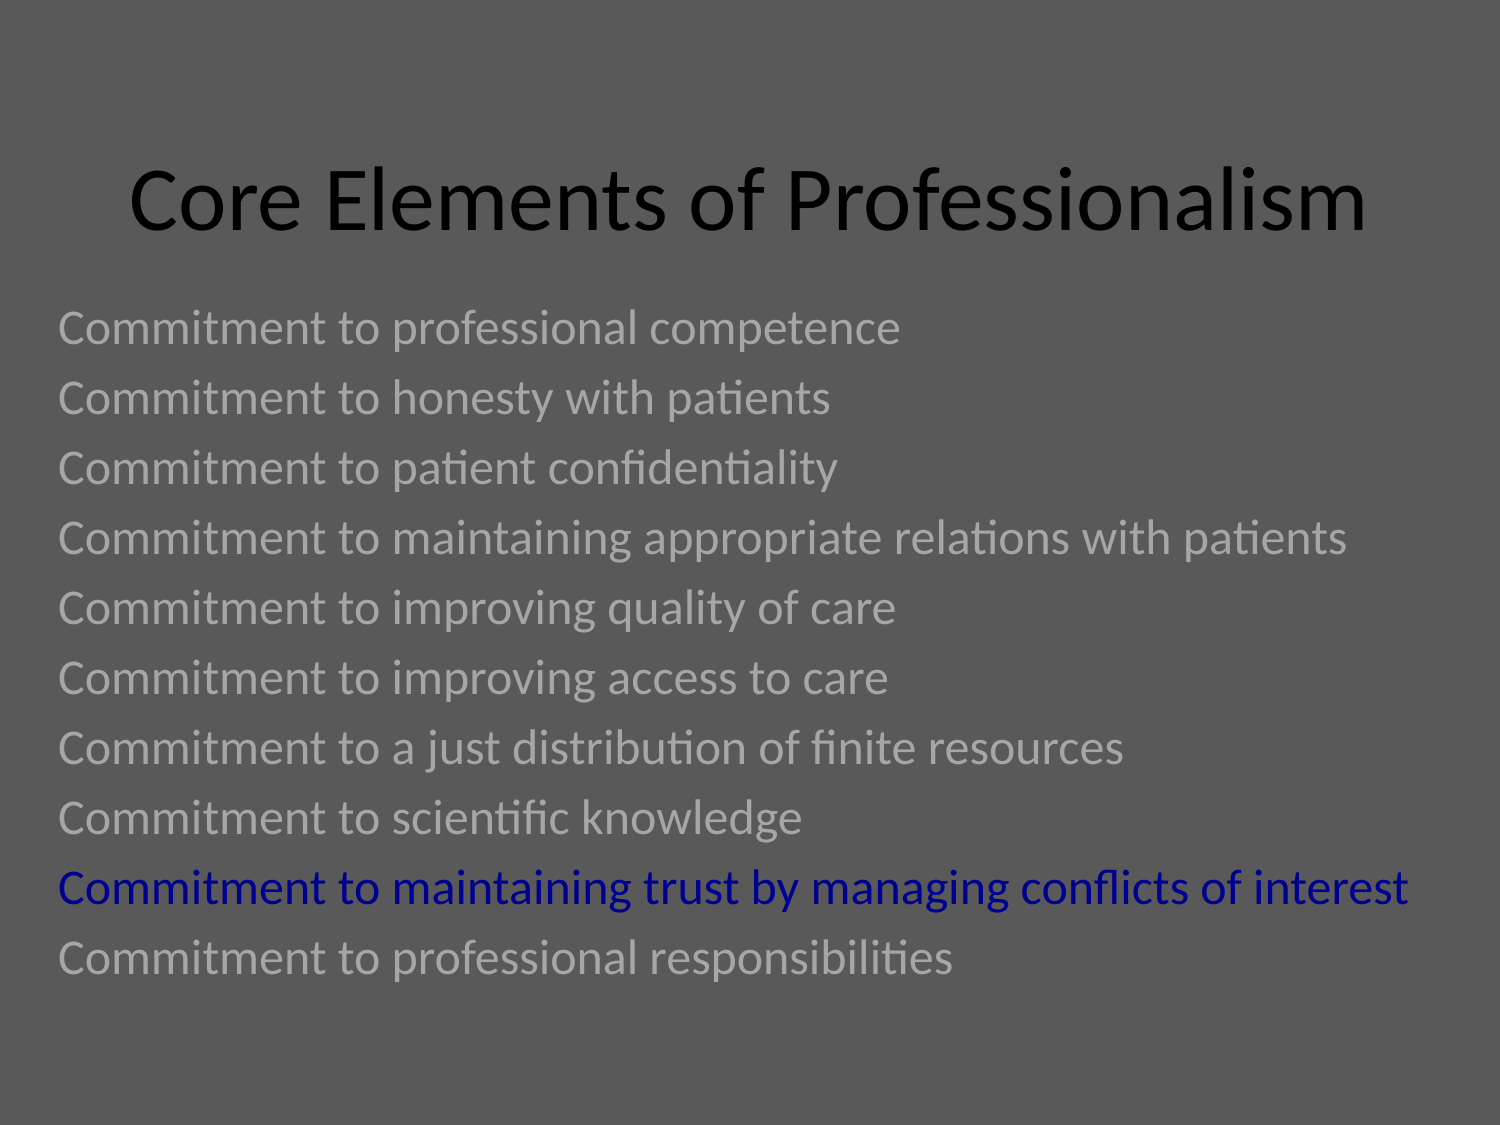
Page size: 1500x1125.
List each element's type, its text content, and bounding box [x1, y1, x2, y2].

title Core Elements of Professionalism [75, 99, 1425, 287]
list Commitment to professional competence Commitment to honesty with patients Commitment to patient confidentiality Commitment to maintaining appropriate relations with patients Commitment to improving quality of care Commitment to improving access to care Commitment to a just distribution of finite resources Commitment to scientific knowledge Commitment to maintaining trust by managing conflicts of interest Commitment to professional responsibilities [43, 287, 1459, 1031]
